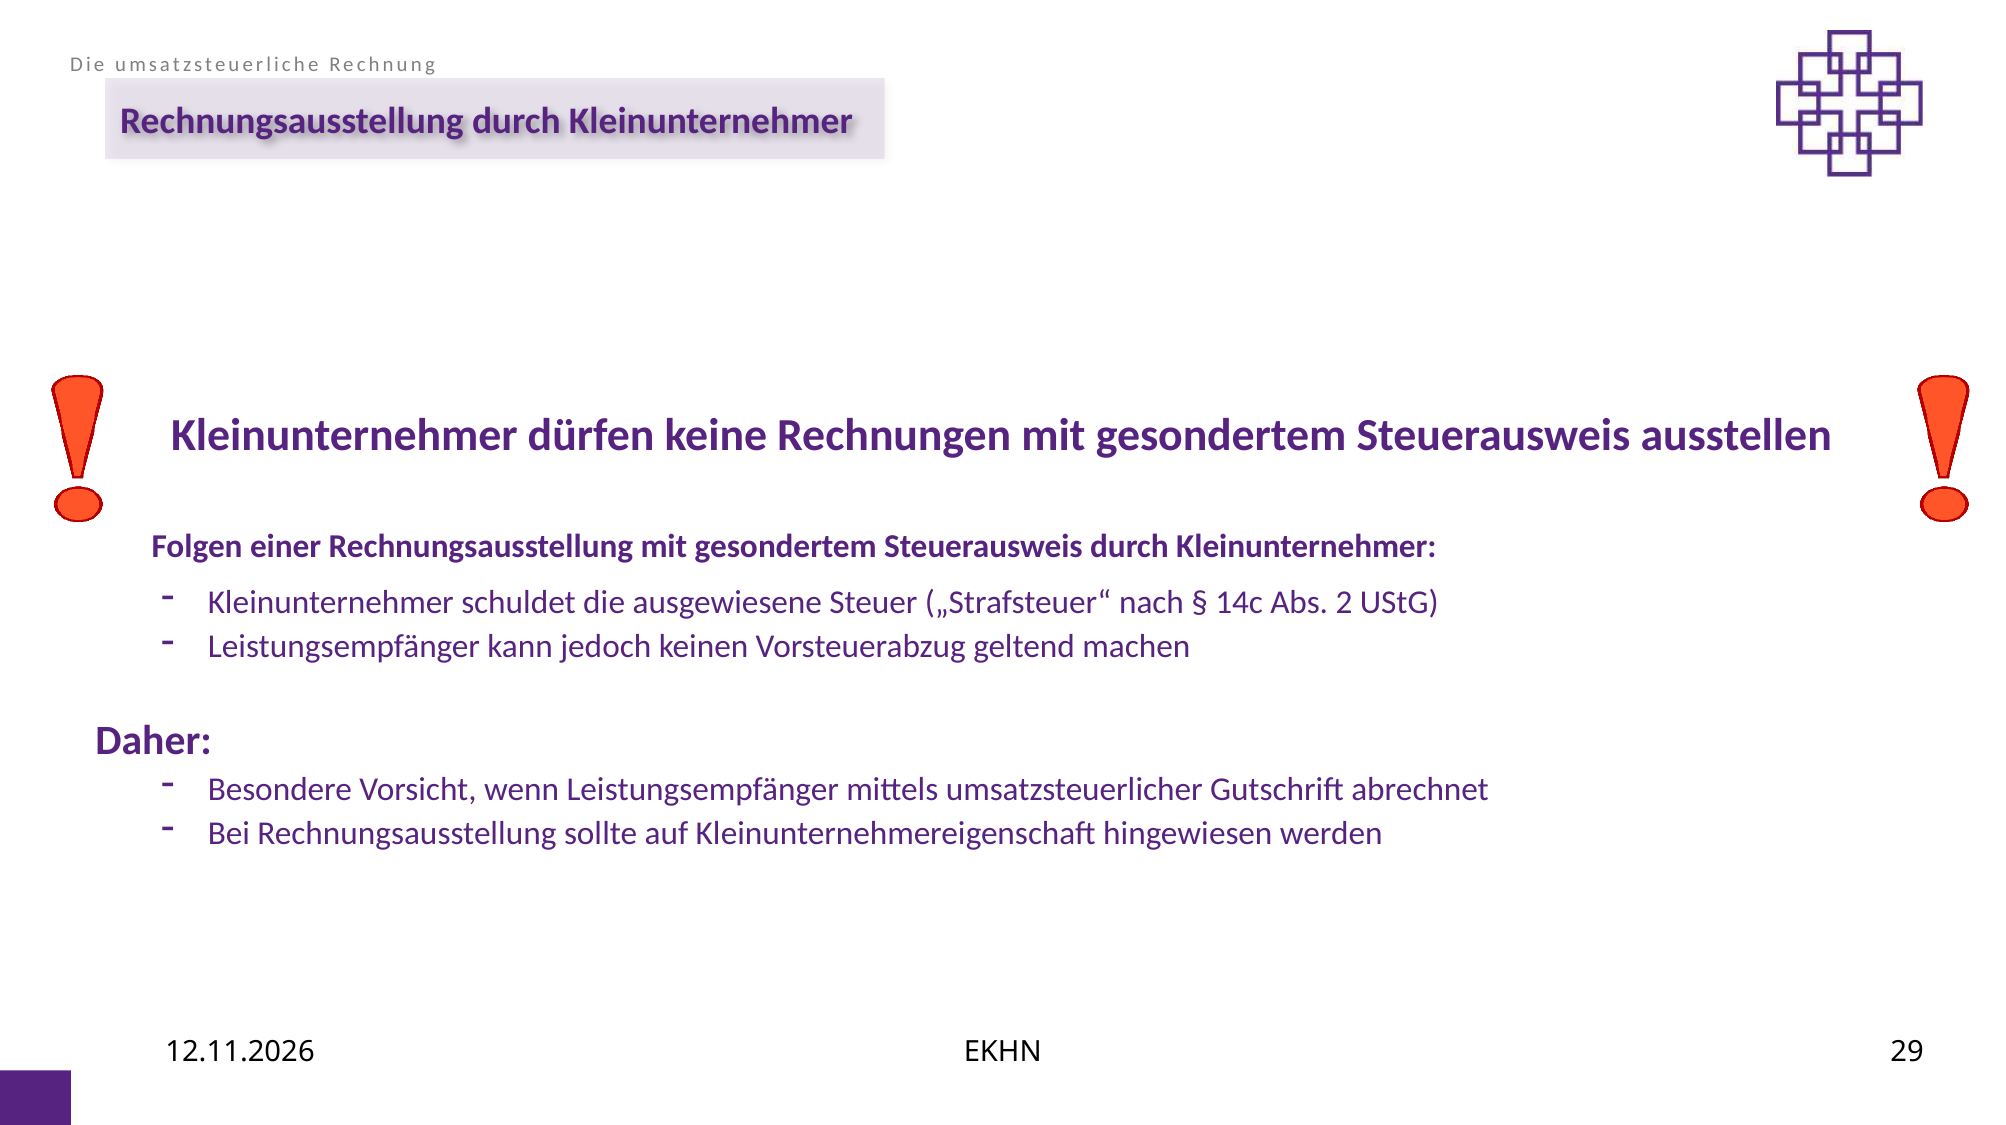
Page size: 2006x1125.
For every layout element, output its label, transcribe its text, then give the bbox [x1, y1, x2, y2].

picture [0, 373, 193, 525]
footer EKHN [685, 1025, 1321, 1100]
picture [1776, 30, 1923, 54]
text_box Die umsatzsteuerliche Rechnung [70, 54, 1931, 183]
picture [1829, 373, 2006, 525]
slide_number 29 [1437, 1025, 1939, 1100]
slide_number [150, 1025, 569, 1100]
list Kleinunternehmer dürfen keine Rechnungen mit gesondertem Steuerausweis ausstellen Folgen einer Rechnungsausstellung mit gesondertem Steuerausweis durch Kleinunternehmer: Kleinunternehmer schuldet die ausgewiesene Steuer („Strafsteuer“ nach § 14c Abs. 2 UStG) Leistungsempfänger kann jedoch keinen Vorsteuerabzug geltend machen Daher: Besondere Vorsicht, wenn Leistungsempfänger mittels umsatzsteuerlicher Gutschrift abrechnet Bei Rechnungsausstellung sollte auf Kleinunternehmereigenschaft hingewiesen werden [70, 397, 1943, 1071]
